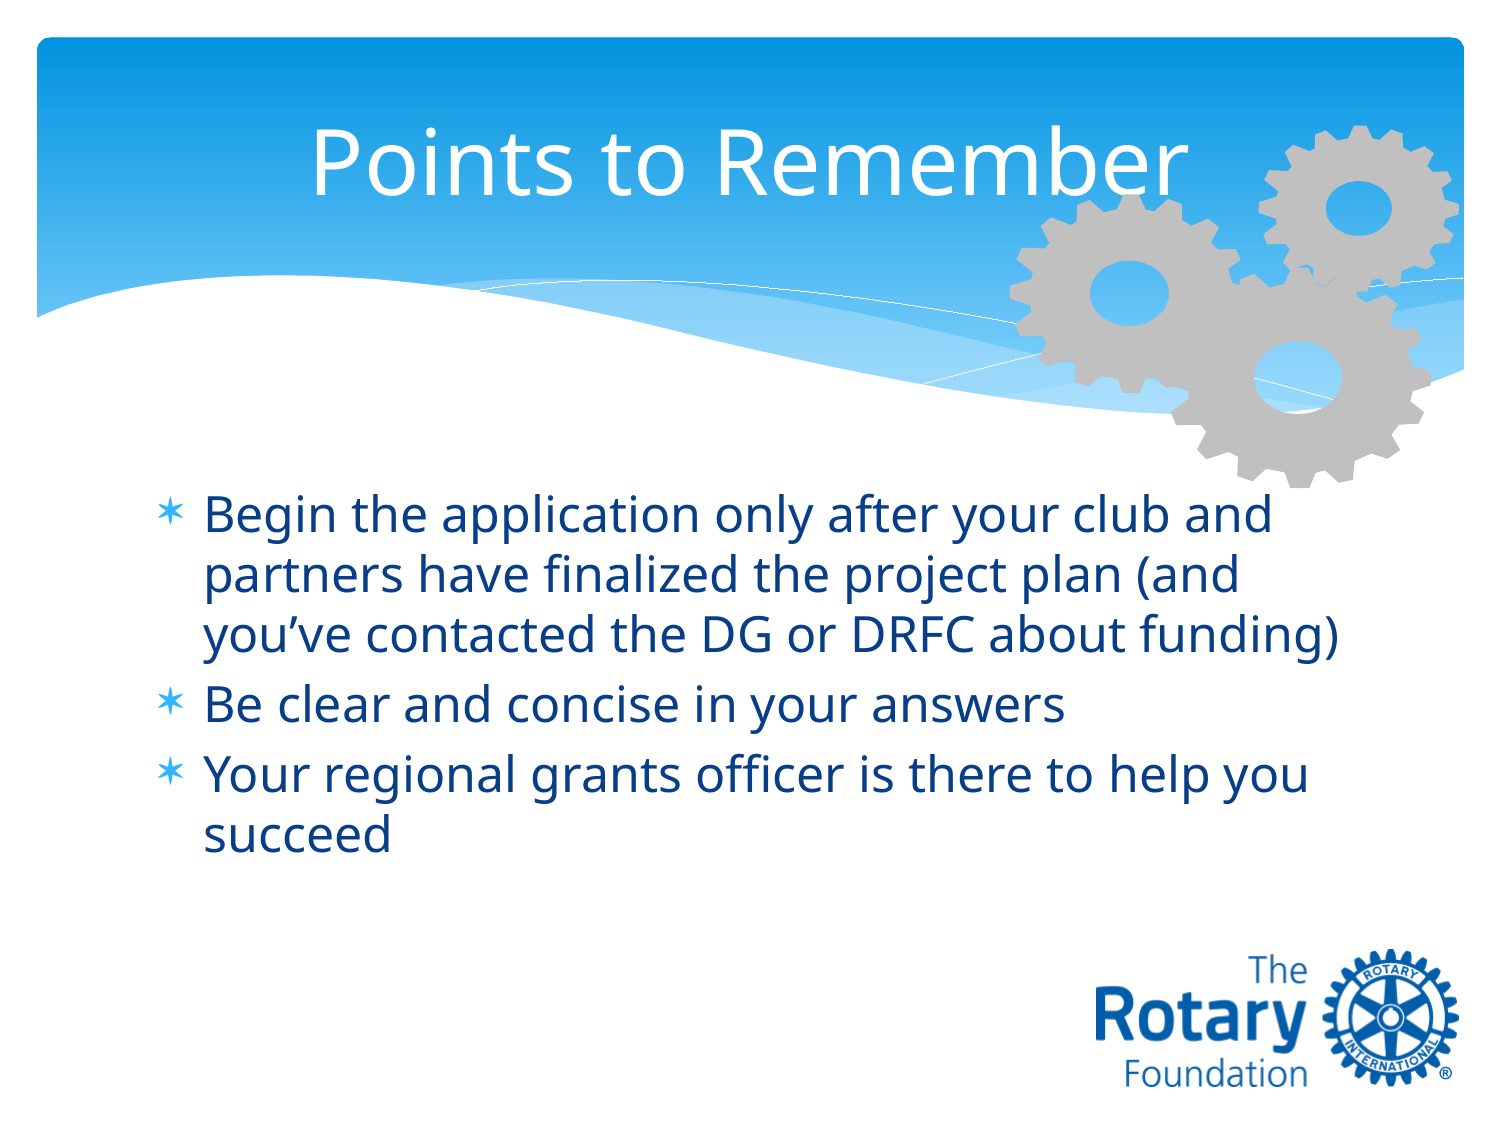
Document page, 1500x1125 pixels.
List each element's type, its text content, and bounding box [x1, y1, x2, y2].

title Points to Remember [75, 55, 1425, 261]
picture [1096, 949, 1459, 1088]
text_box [1009, 124, 1459, 488]
list Begin the application only after your club and partners have finalized the project plan (and you’ve contacted the DG or DRFC about funding) Be clear and concise in your answers Your regional grants officer is there to help you succeed [143, 474, 1359, 1041]
